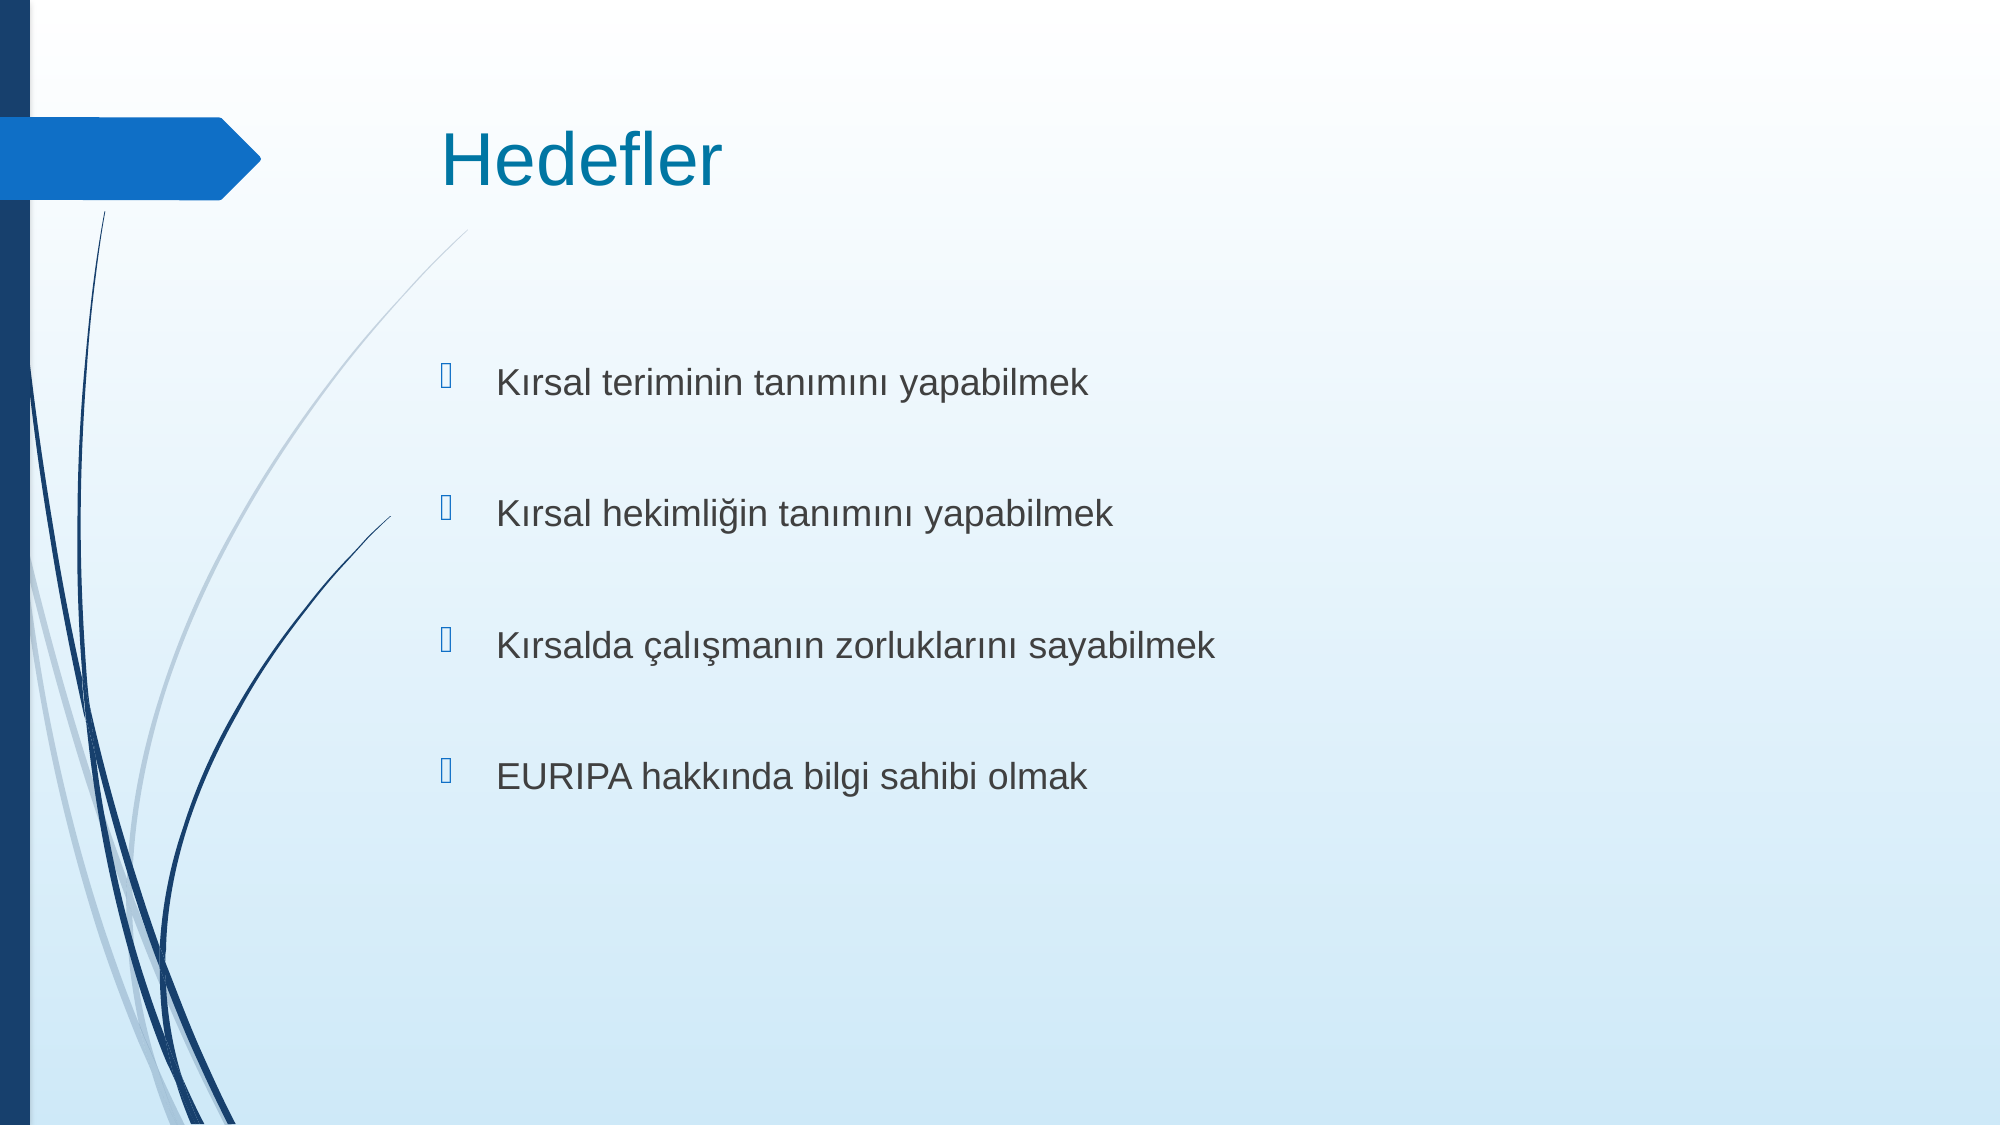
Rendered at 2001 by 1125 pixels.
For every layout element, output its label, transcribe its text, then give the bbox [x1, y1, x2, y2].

title Hedefler [425, 102, 1888, 313]
list Kırsal teriminin tanımını yapabilmek Kırsal hekimliğin tanımını yapabilmek Kırsalda çalışmanın zorluklarını sayabilmek EURIPA hakkında bilgi sahibi olmak [424, 350, 1888, 970]
